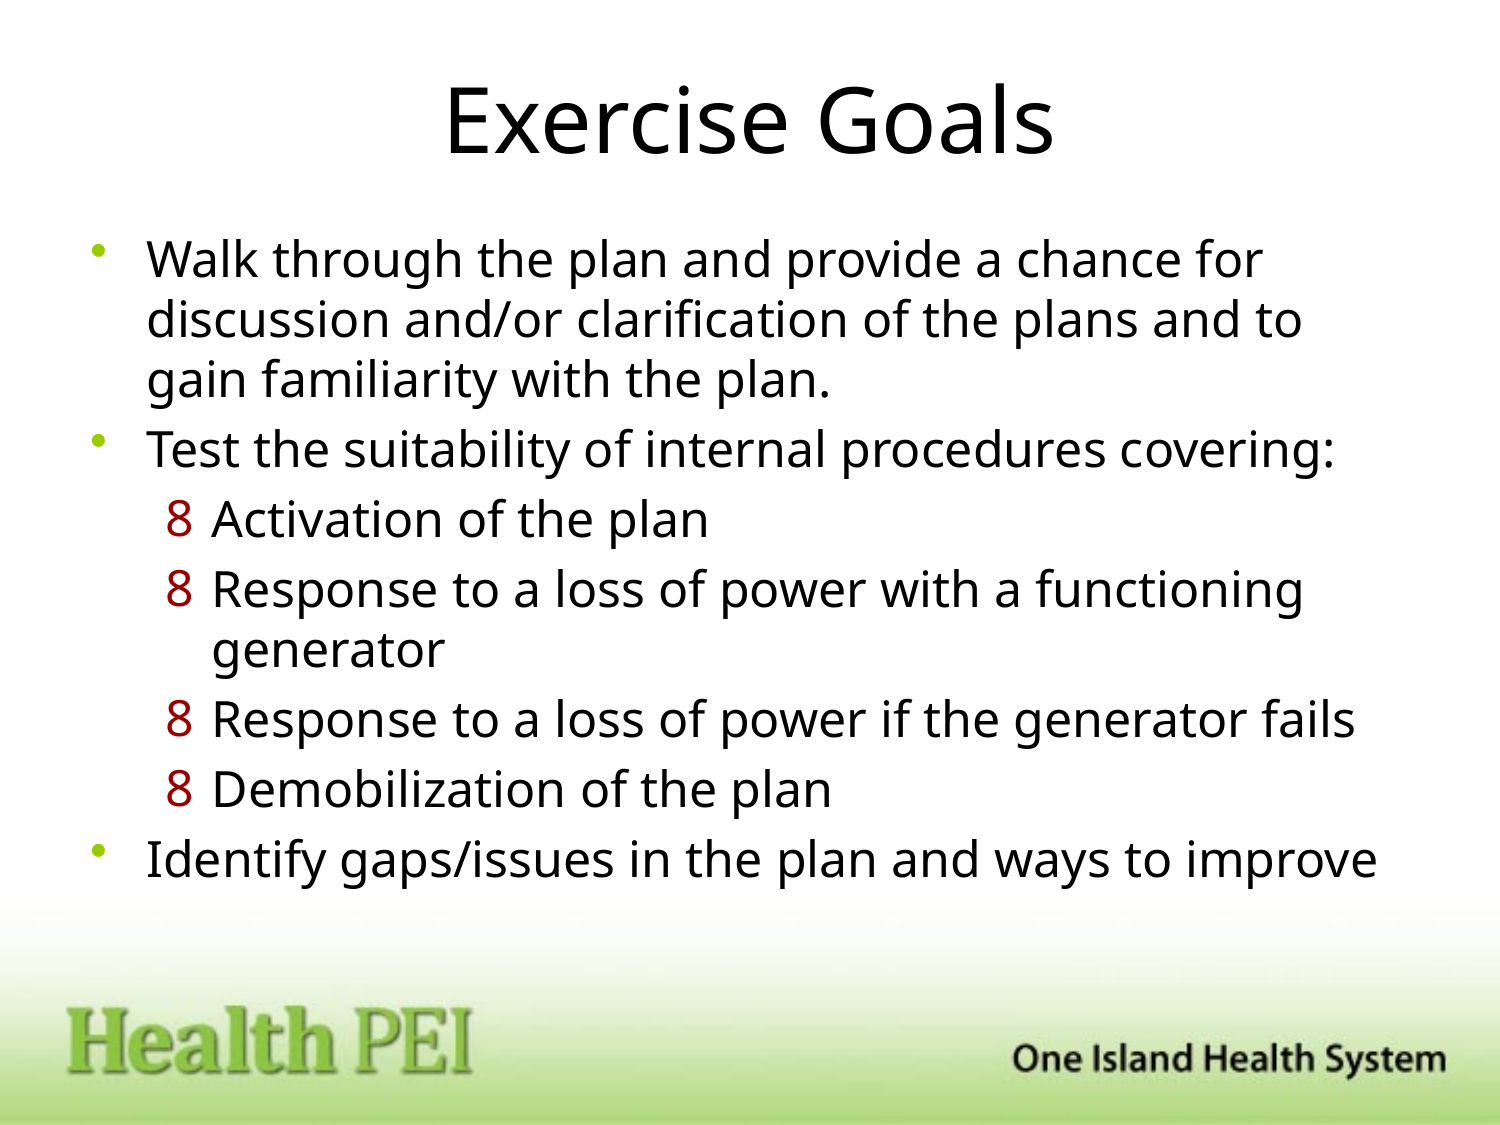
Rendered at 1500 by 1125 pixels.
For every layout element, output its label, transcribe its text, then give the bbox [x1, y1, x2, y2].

title Exercise Goals [74, 23, 1426, 212]
picture [0, 0, 1500, 1125]
list Walk through the plan and provide a chance for discussion and/or clarification of the plans and to gain familiarity with the plan. Test the suitability of internal procedures covering: Activation of the plan Response to a loss of power with a functioning generator Response to a loss of power if the generator fails Demobilization of the plan Identify gaps/issues in the plan and ways to improve [74, 219, 1426, 833]
